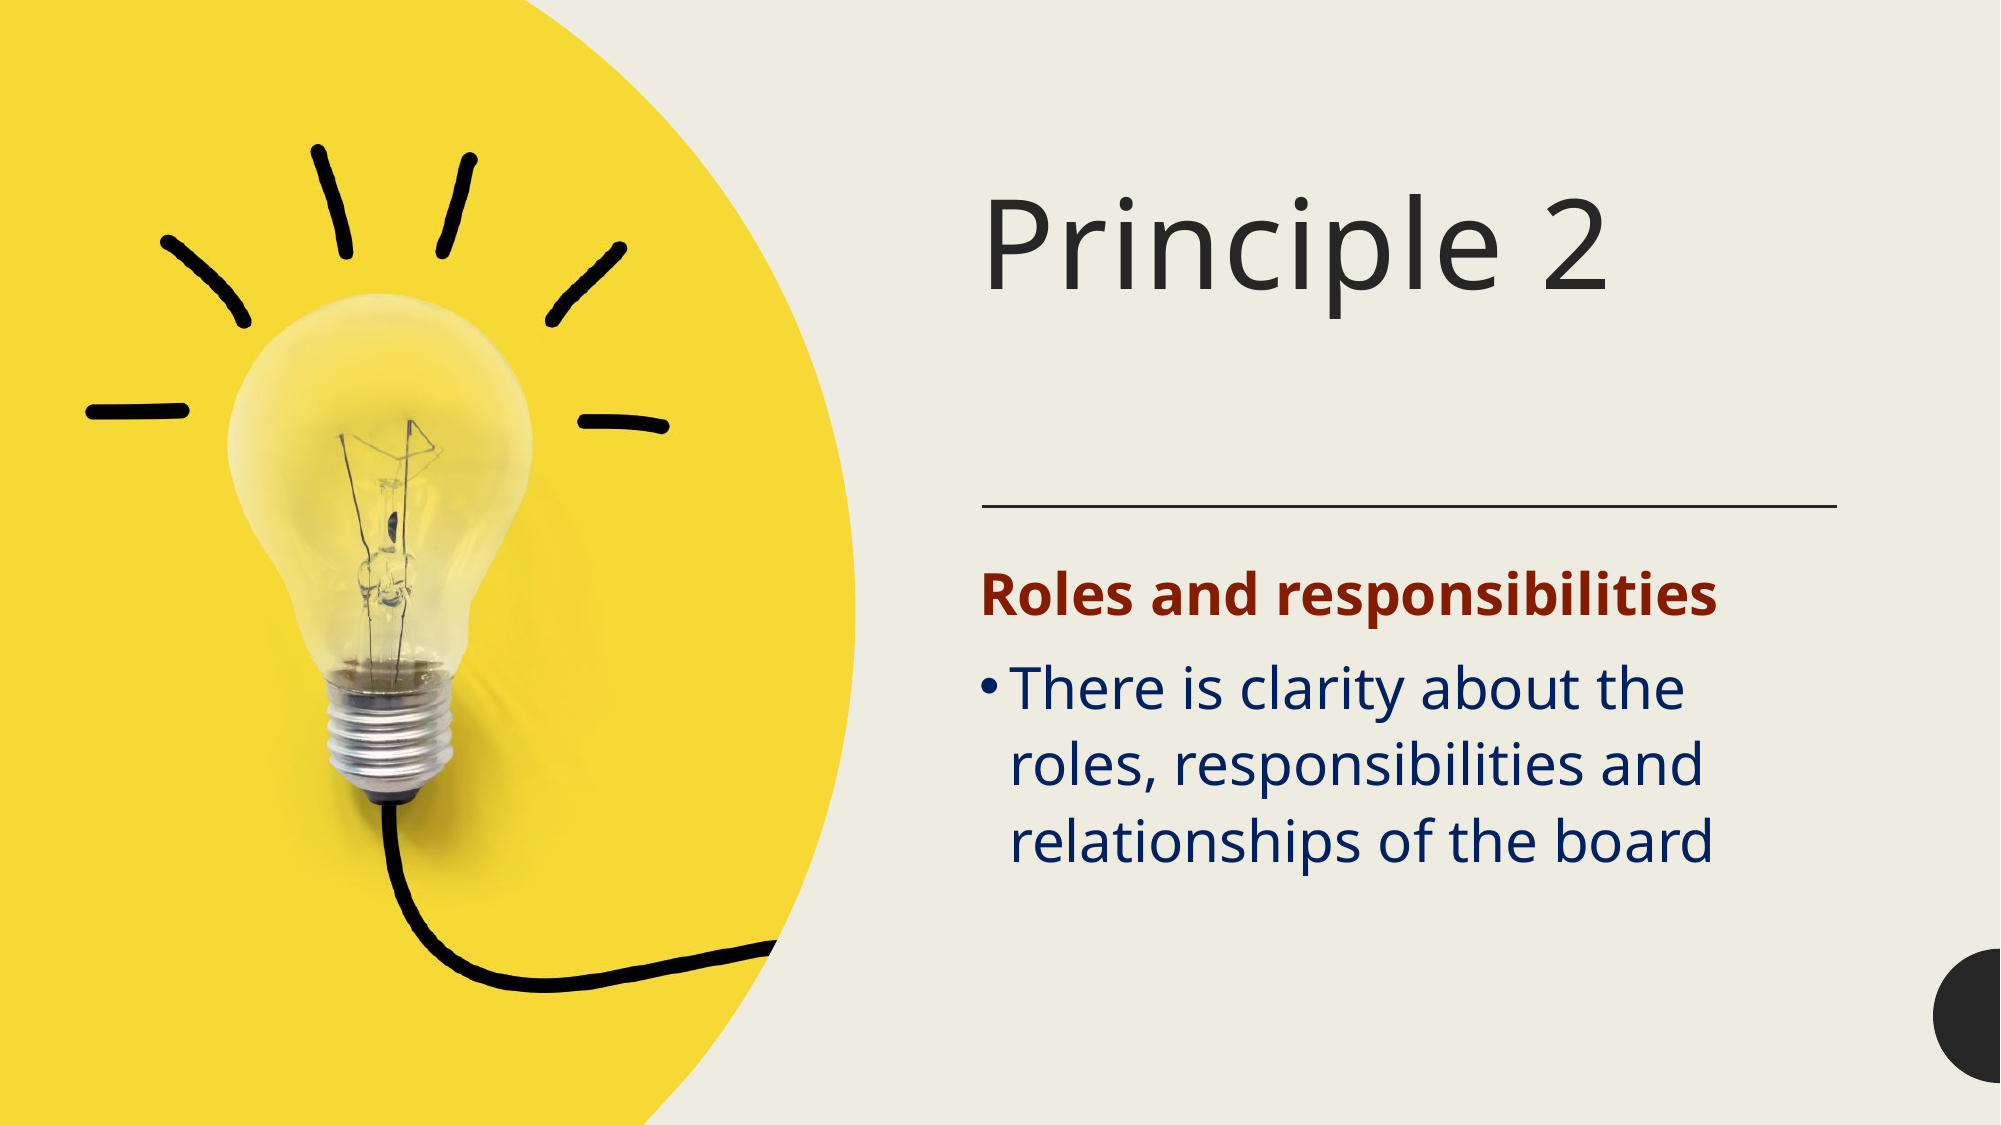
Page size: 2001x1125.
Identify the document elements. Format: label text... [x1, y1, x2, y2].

picture [0, 0, 856, 1125]
title Principle 2 [964, 174, 1836, 471]
text_box [856, 0, 2000, 1125]
text_box [1933, 948, 2000, 1084]
list Roles and responsibilities There is clarity about the roles, responsibilities and relationships of the board [964, 542, 1836, 951]
